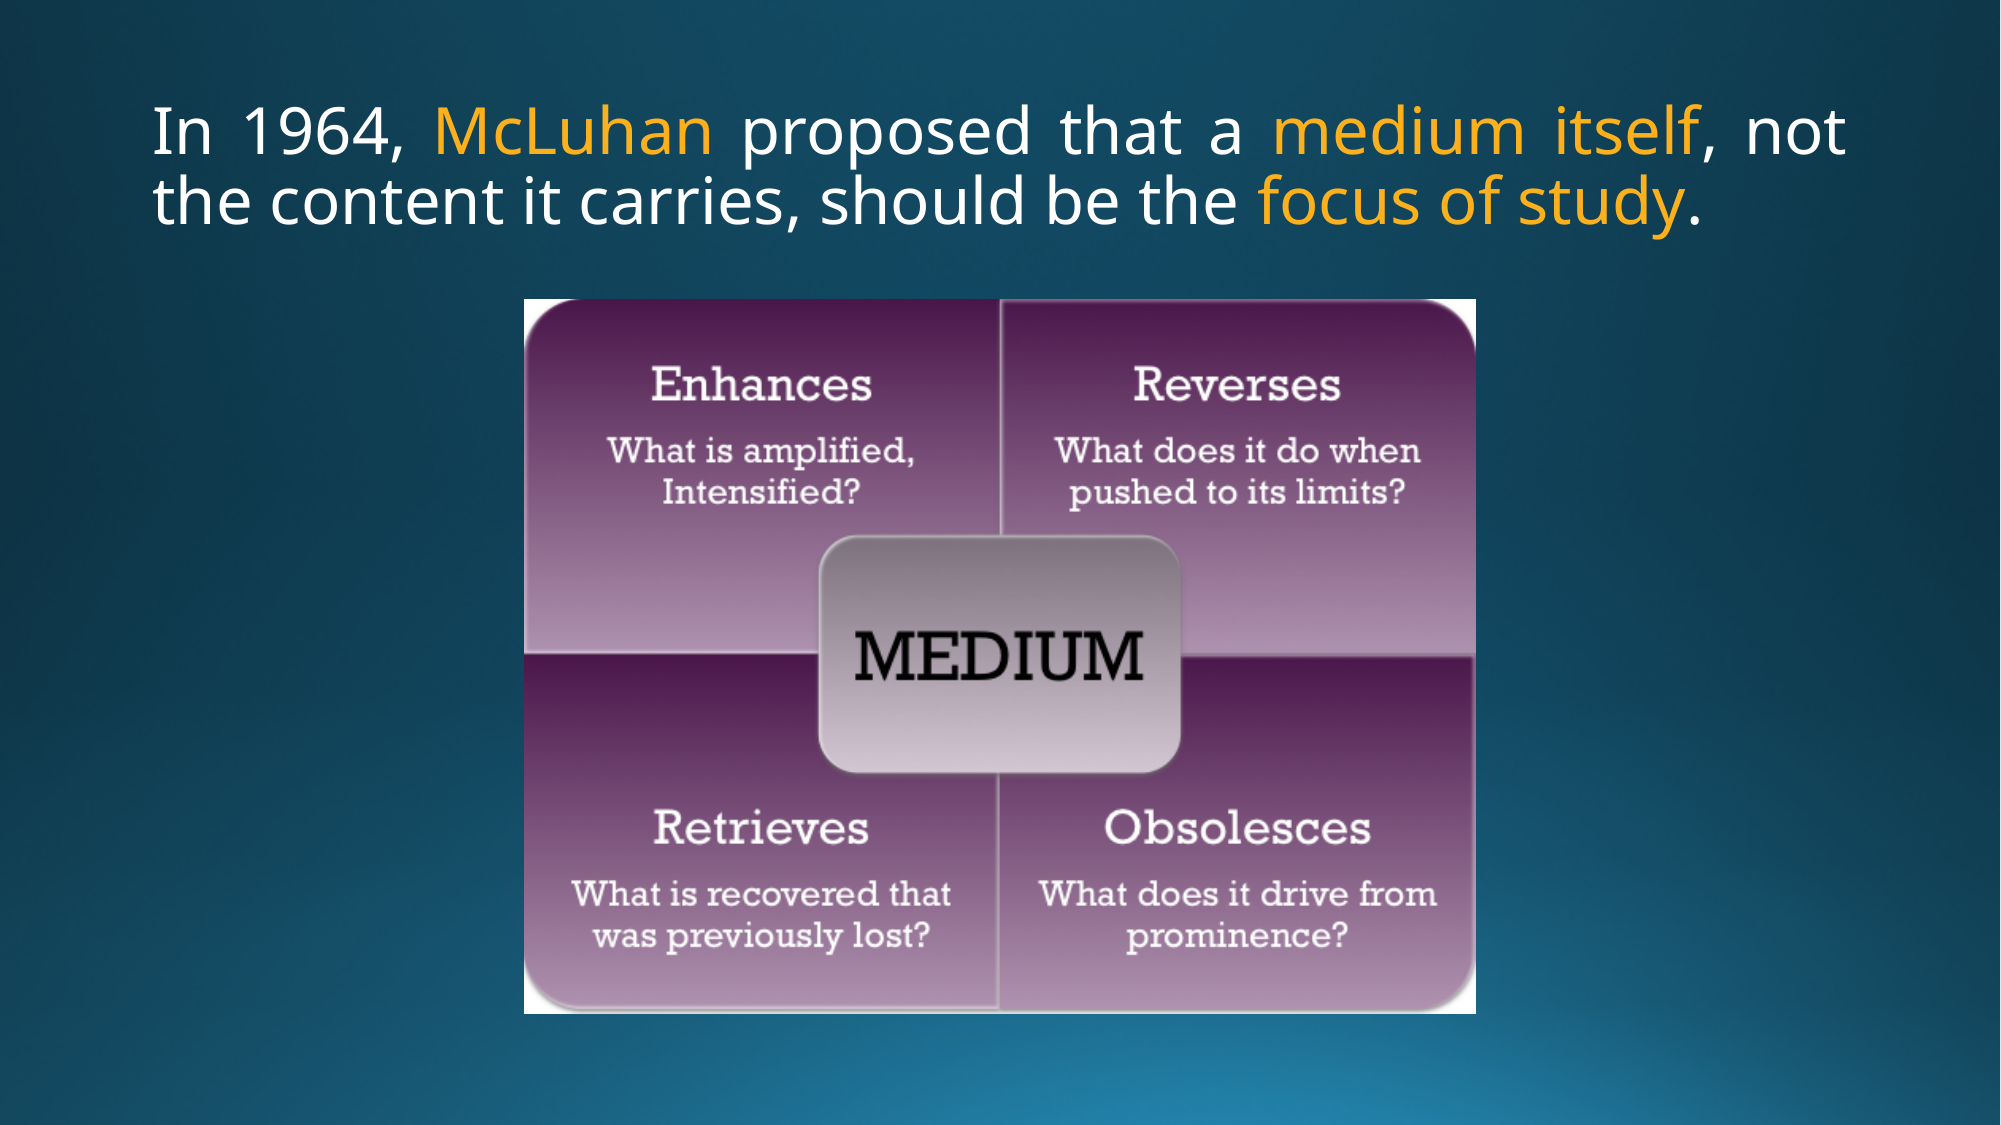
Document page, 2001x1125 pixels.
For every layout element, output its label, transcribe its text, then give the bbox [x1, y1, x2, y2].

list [524, 299, 1476, 1014]
title In 1964, McLuhan proposed that a medium itself, not the content it carries, should be the focus of study. [137, 59, 1863, 278]
picture [0, 0, 2001, 1125]
